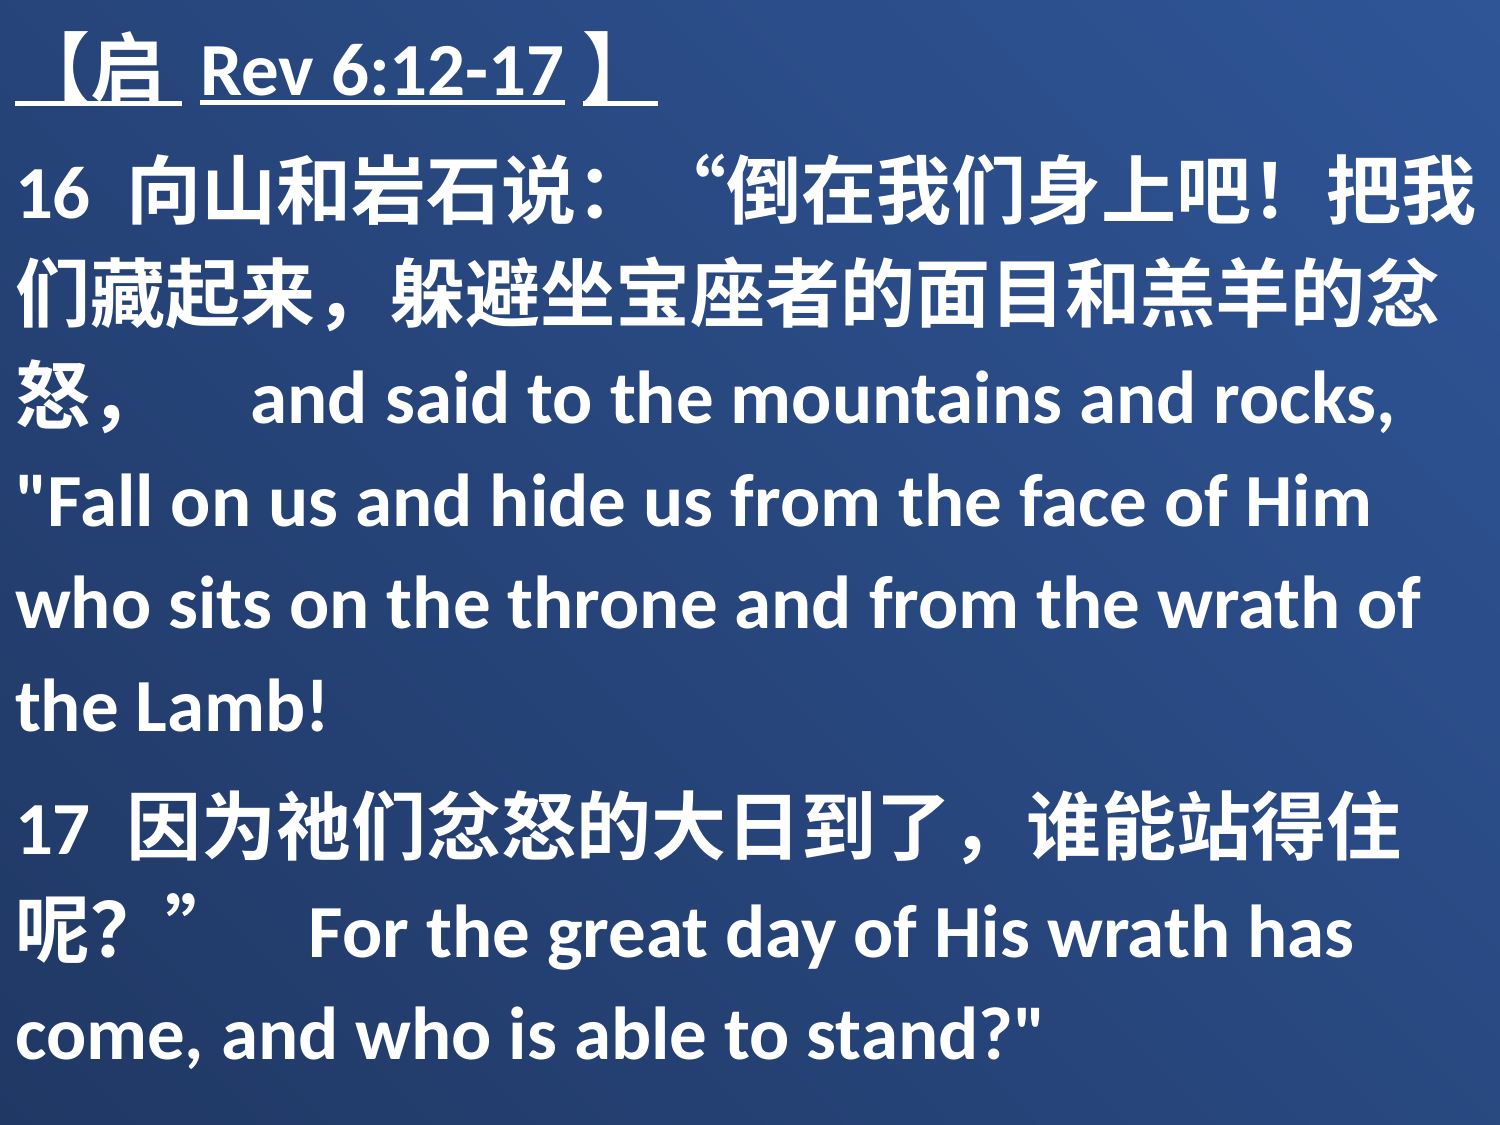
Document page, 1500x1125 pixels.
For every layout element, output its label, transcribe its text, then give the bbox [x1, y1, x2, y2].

subtitle 【启 Rev 6:12-17】 16 向山和岩石说：“倒在我们身上吧！把我们藏起来，躲避坐宝座者的面目和羔羊的忿怒， and said to the mountains and rocks, "Fall on us and hide us from the face of Him who sits on the throne and from the wrath of the Lamb! 17 因为祂们忿怒的大日到了，谁能站得住呢？” For the great day of His wrath has come, and who is able to stand?" [0, 0, 1500, 1125]
